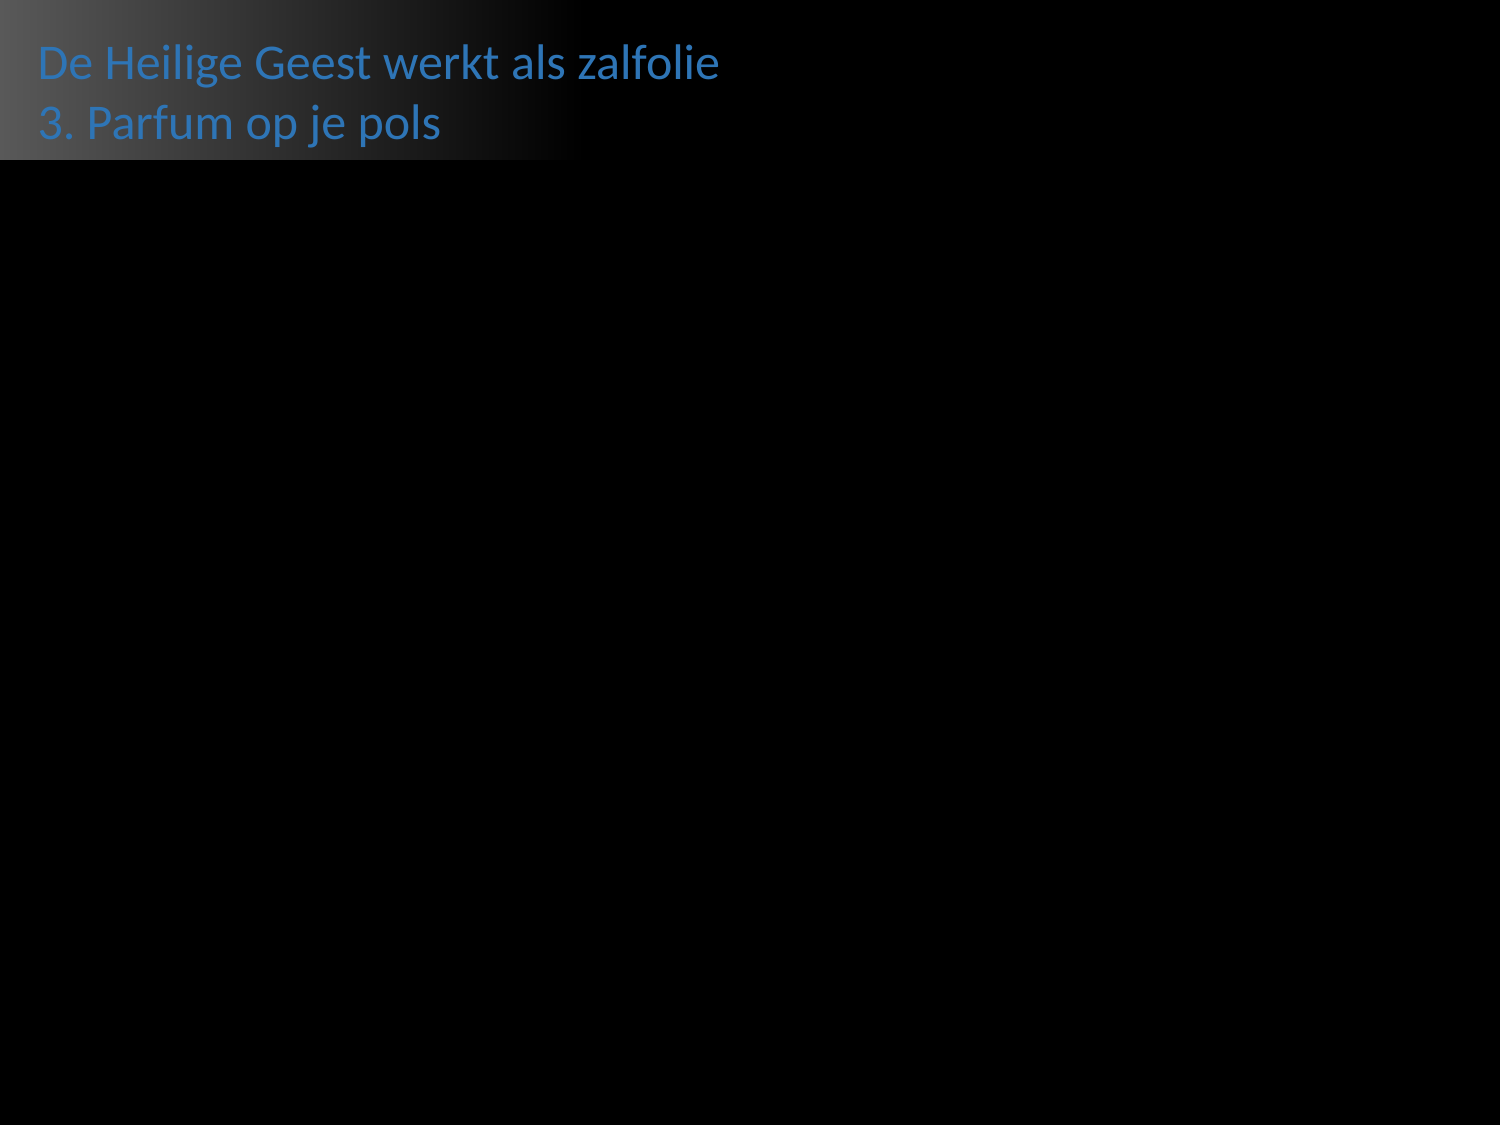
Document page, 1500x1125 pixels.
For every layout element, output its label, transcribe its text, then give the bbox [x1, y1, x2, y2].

text_box [0, 0, 776, 160]
text_box De Heilige Geest werkt als zalfolie 3. Parfum op je pols [22, 22, 736, 157]
